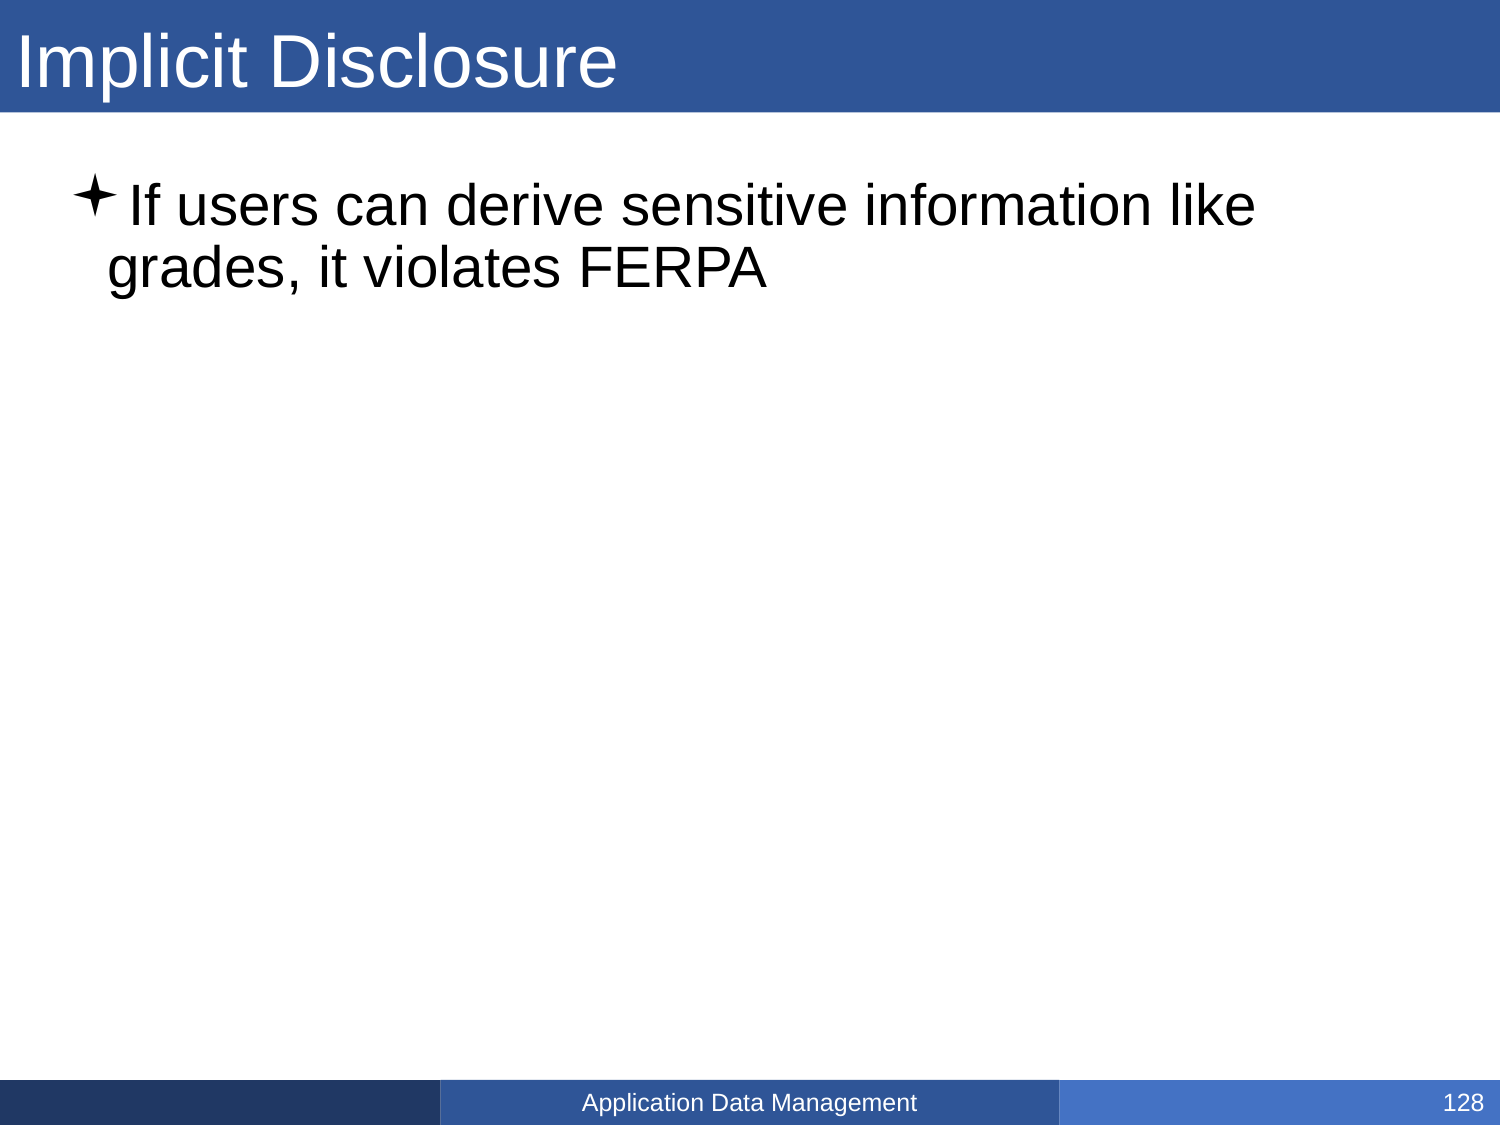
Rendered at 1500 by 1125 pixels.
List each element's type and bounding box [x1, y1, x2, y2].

slide_number [1162, 1079, 1500, 1125]
footer [496, 1079, 1004, 1125]
title [0, 0, 1500, 112]
list [54, 167, 1445, 1024]
